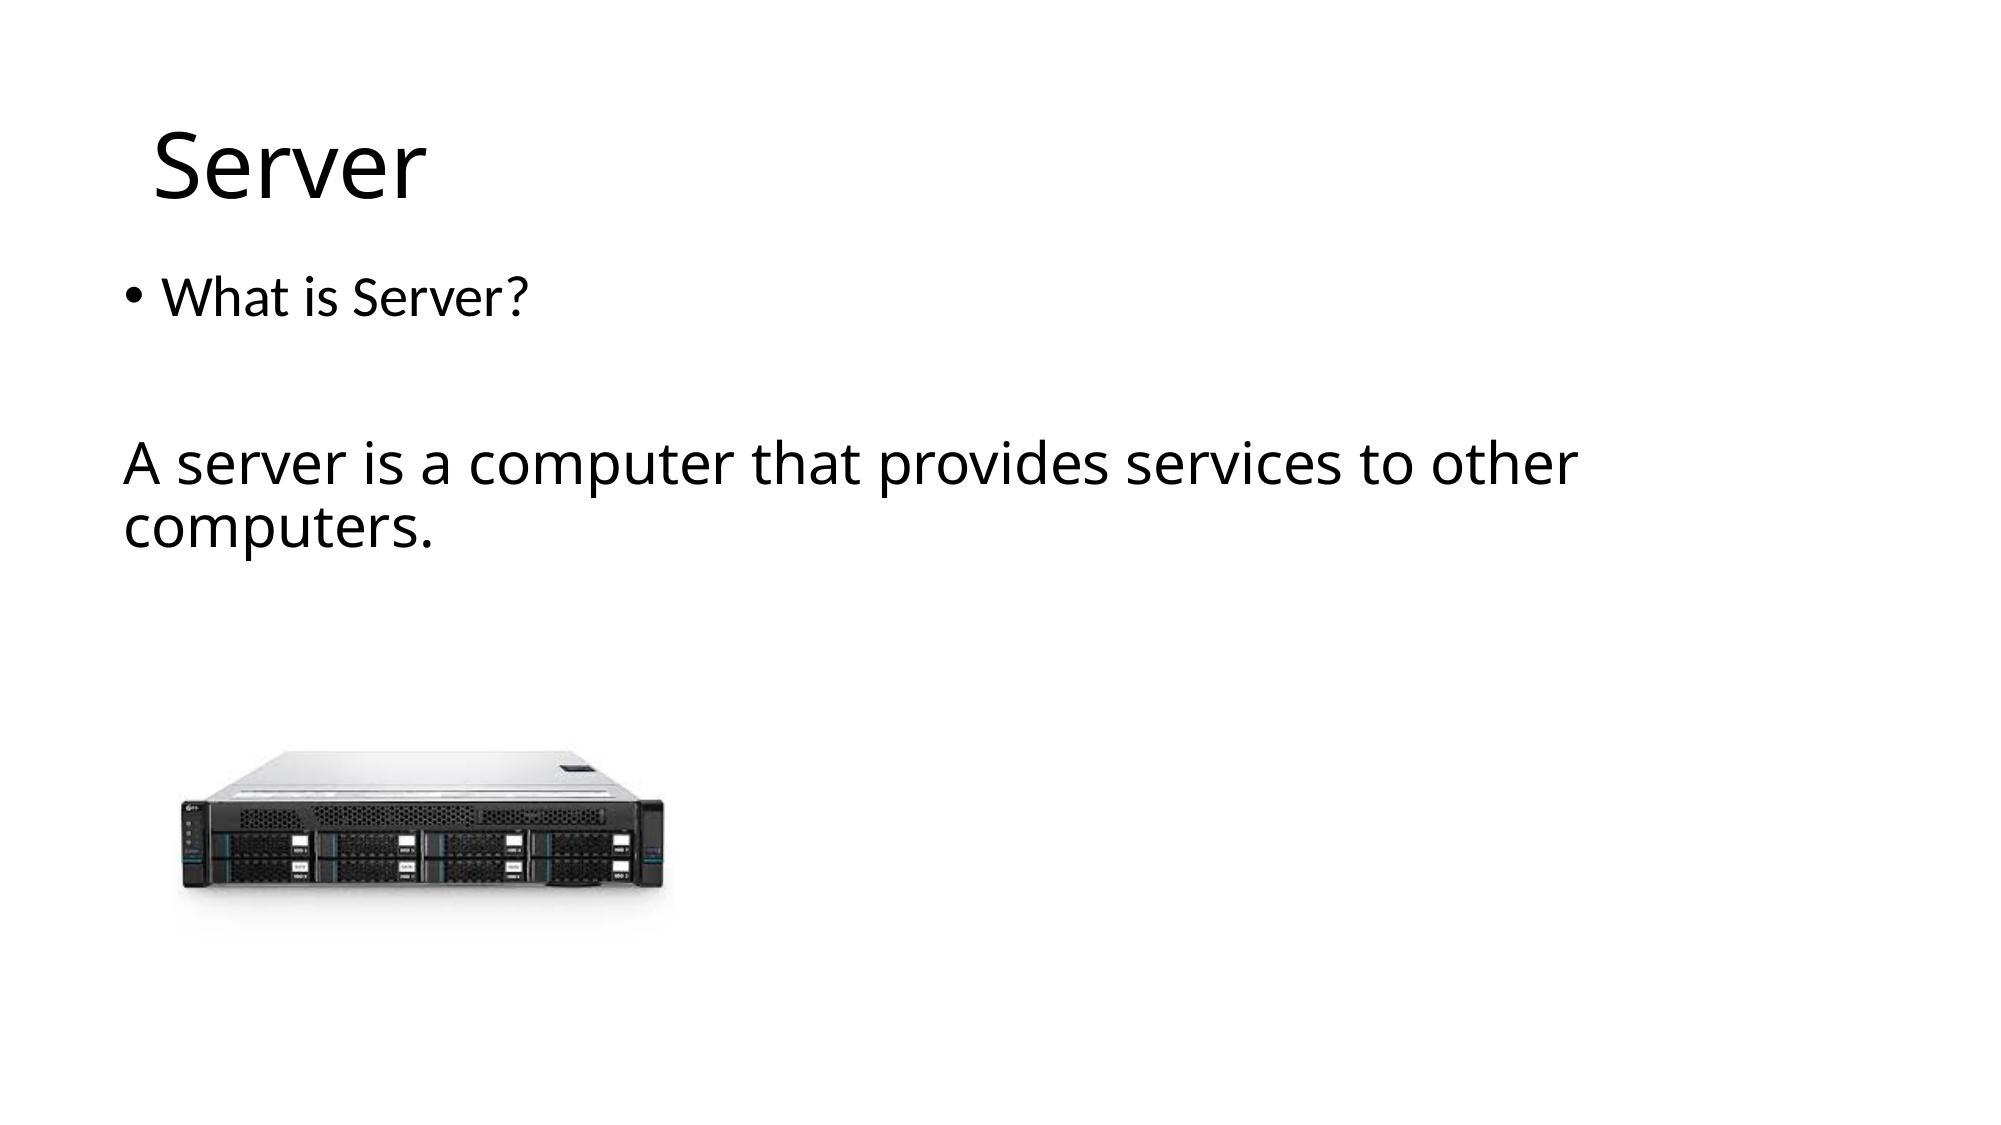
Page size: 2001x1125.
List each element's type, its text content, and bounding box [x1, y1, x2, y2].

picture [166, 706, 679, 946]
list What is Server? A server is a computer that provides services to other computers. [108, 258, 1834, 973]
title Server [137, 59, 1863, 278]
